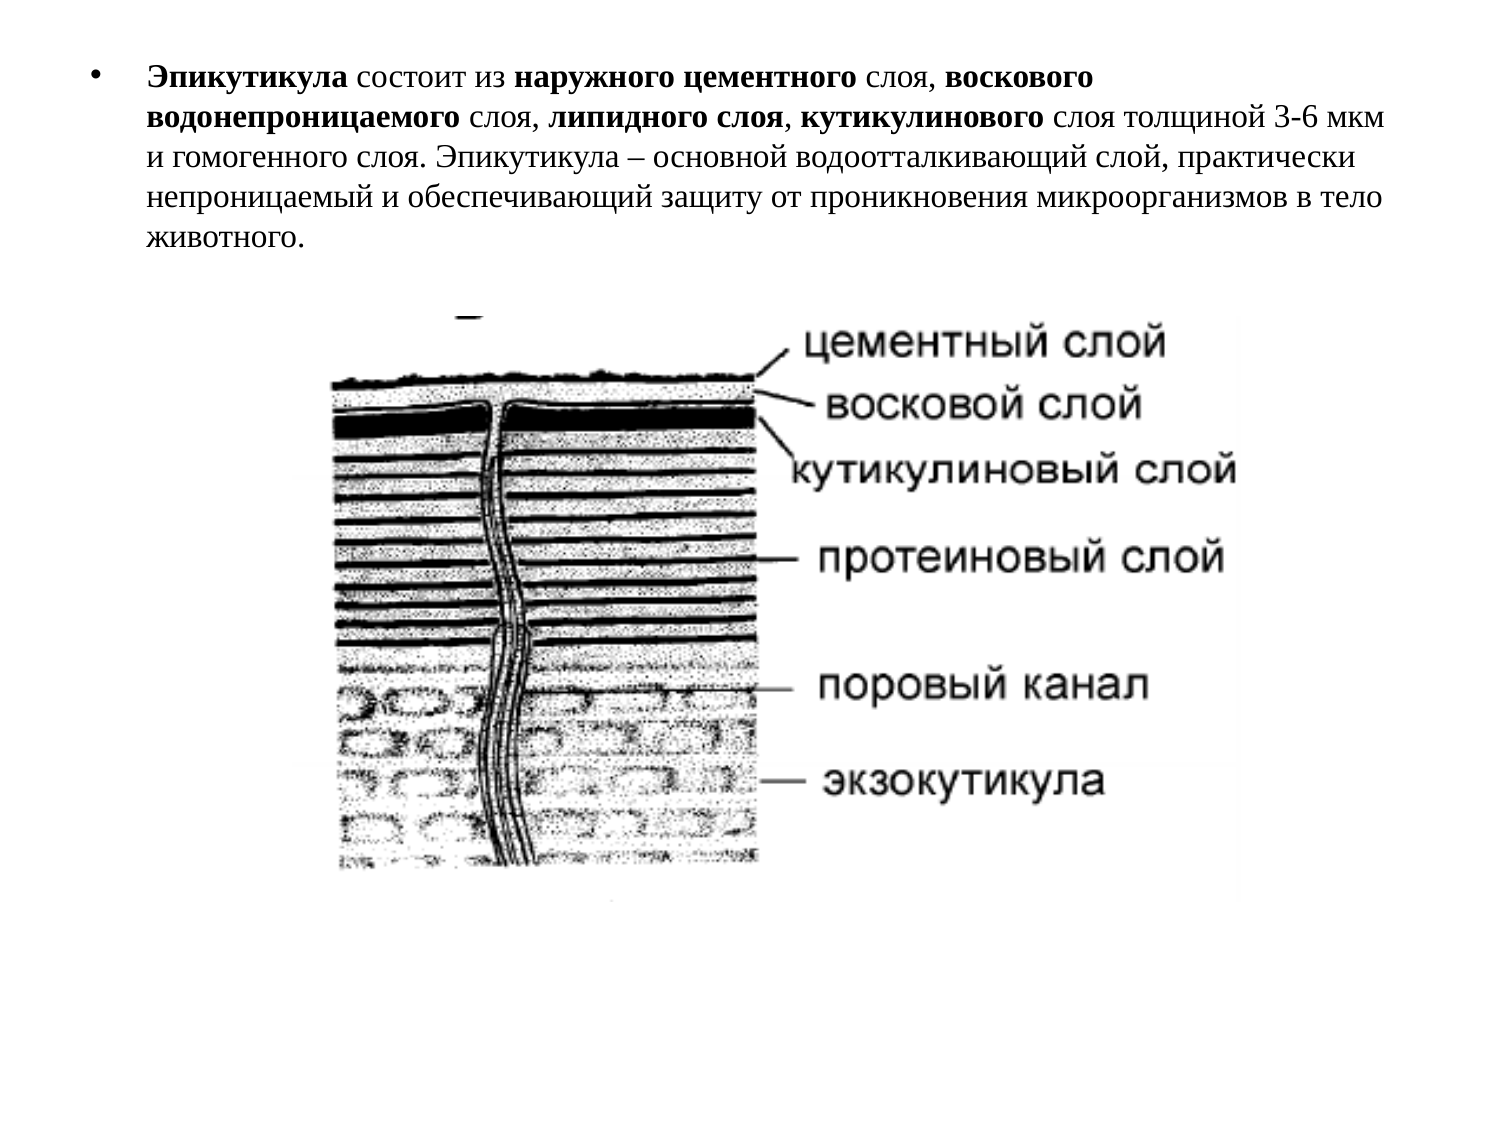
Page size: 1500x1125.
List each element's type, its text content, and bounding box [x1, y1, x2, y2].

picture [292, 316, 1278, 902]
list Эпикутикула состоит из наружного цементного слоя, воскового водонепроницаемого слоя, липидного слоя, кутикулинового слоя толщиной 3-6 мкм и гомогенного слоя. Эпикутикула – основной водоотталкивающий слой, практически непроницаемый и обеспечивающий защиту от проникновения микроорганизмов в тело животного. [75, 46, 1425, 282]
